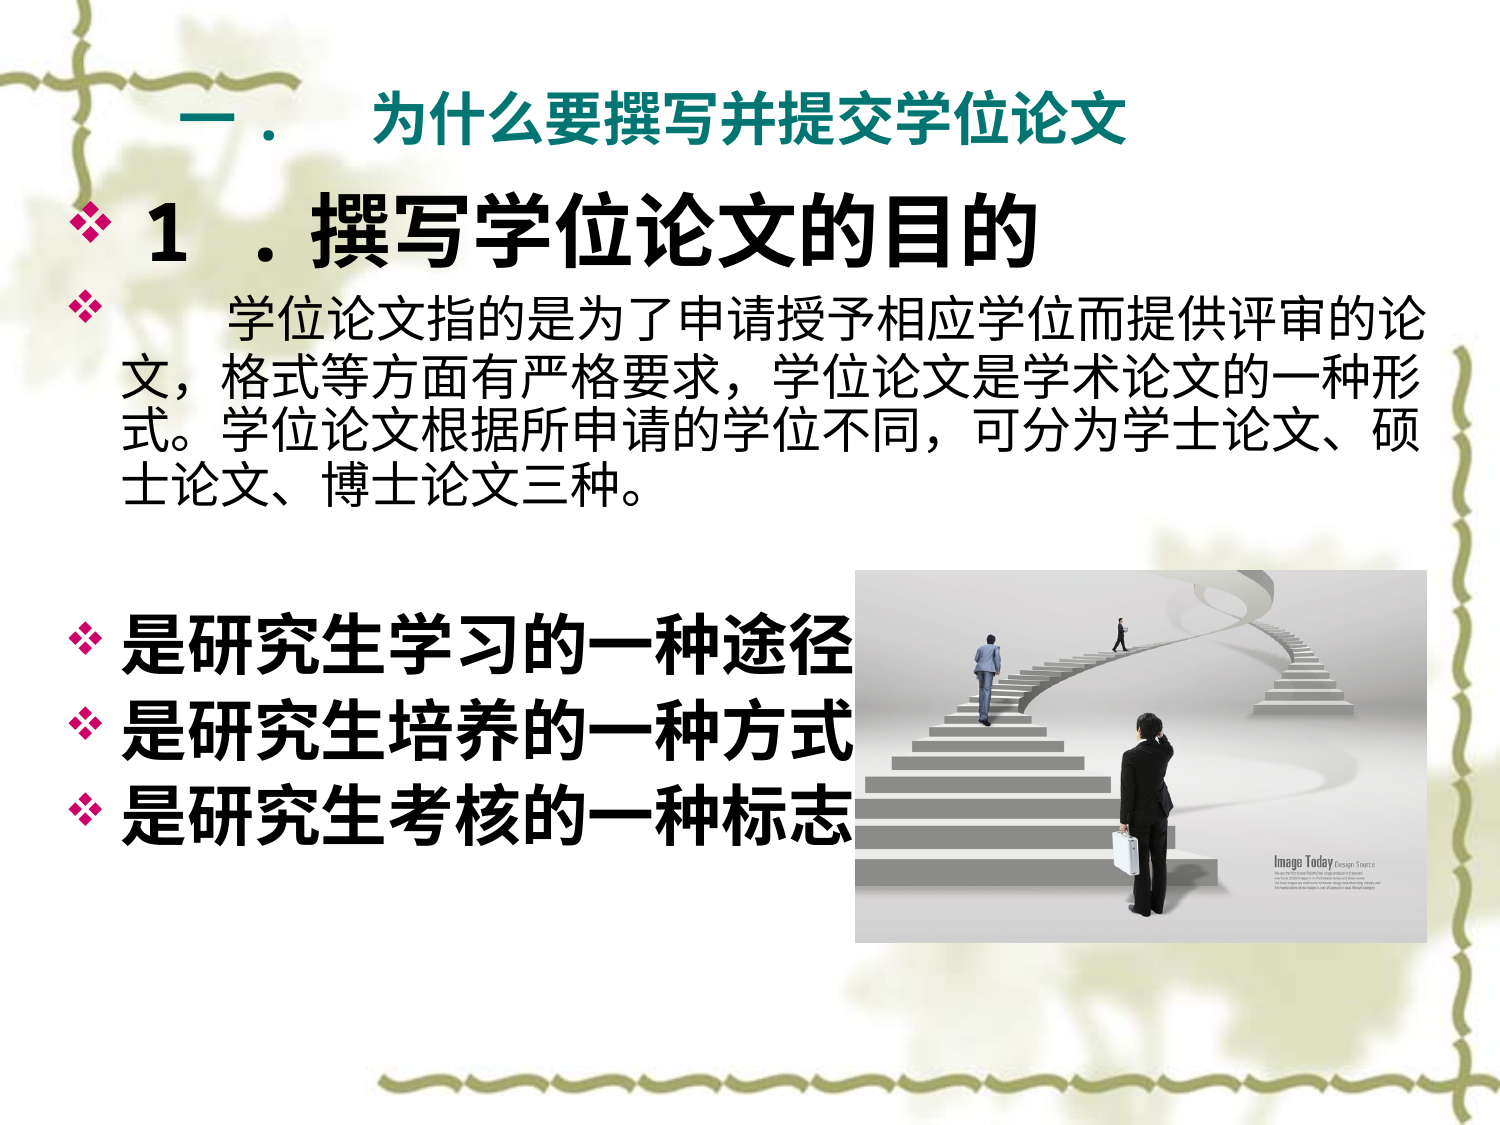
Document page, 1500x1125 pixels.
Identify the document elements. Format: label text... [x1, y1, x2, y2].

picture [0, 0, 1500, 1125]
title 一. 为什么要撰写并提交学位论文 [163, 23, 1451, 182]
list 1 .撰写学位论文的目的 学位论文指的是为了申请授予相应学位而提供评审的论文，格式等方面有严格要求，学位论文是学术论文的一种形式。学位论文根据所申请的学位不同，可分为学士论文、硕士论文、博士论文三种。 是研究生学习的一种途径 是研究生培养的一种方式 是研究生考核的一种标志 [49, 182, 1451, 960]
